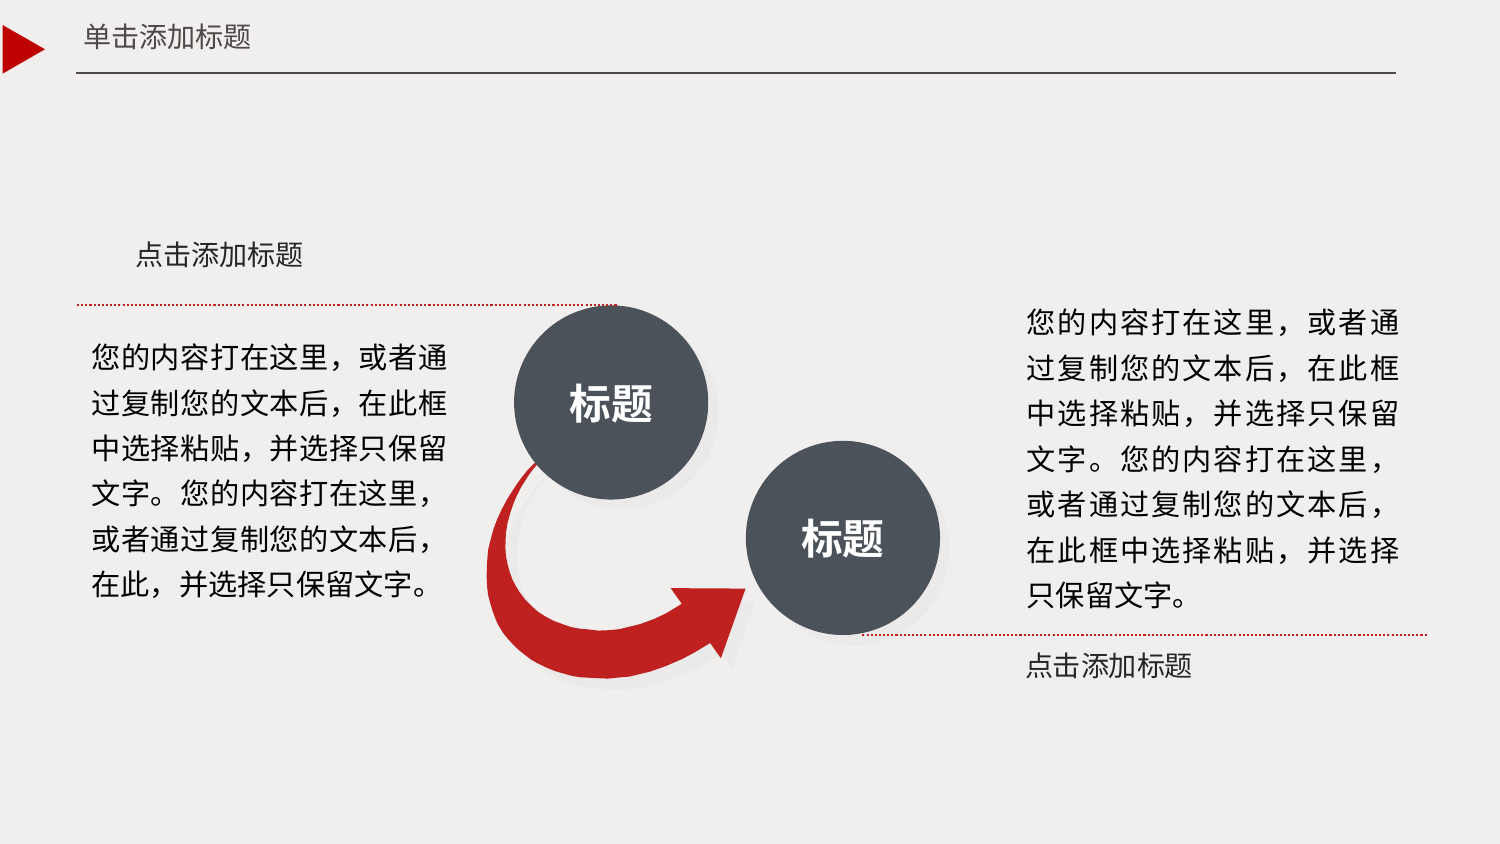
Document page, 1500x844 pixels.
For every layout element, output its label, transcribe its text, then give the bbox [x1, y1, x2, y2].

text_box [486, 463, 746, 679]
text_box 标题 [514, 305, 709, 500]
text_box 单击添加标题 [68, 11, 267, 60]
text_box 您的内容打在这里，或者通过复制您的文本后，在此框中选择粘贴，并选择只保留文字。您的内容打在这里，或者通过复制您的文本后，在此框中选择粘贴，并选择只保留文字。 [1011, 287, 1415, 620]
text_box [2, 24, 46, 74]
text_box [862, 634, 1427, 702]
text_box 标题 [745, 440, 941, 636]
text_box 您的内容打在这里，或者通过复制您的文本后，在此框中选择粘贴，并选择只保留文字。您的内容打在这里，或者通过复制您的文本后，在此，并选择只保留文字。 [76, 321, 463, 610]
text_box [76, 229, 619, 306]
